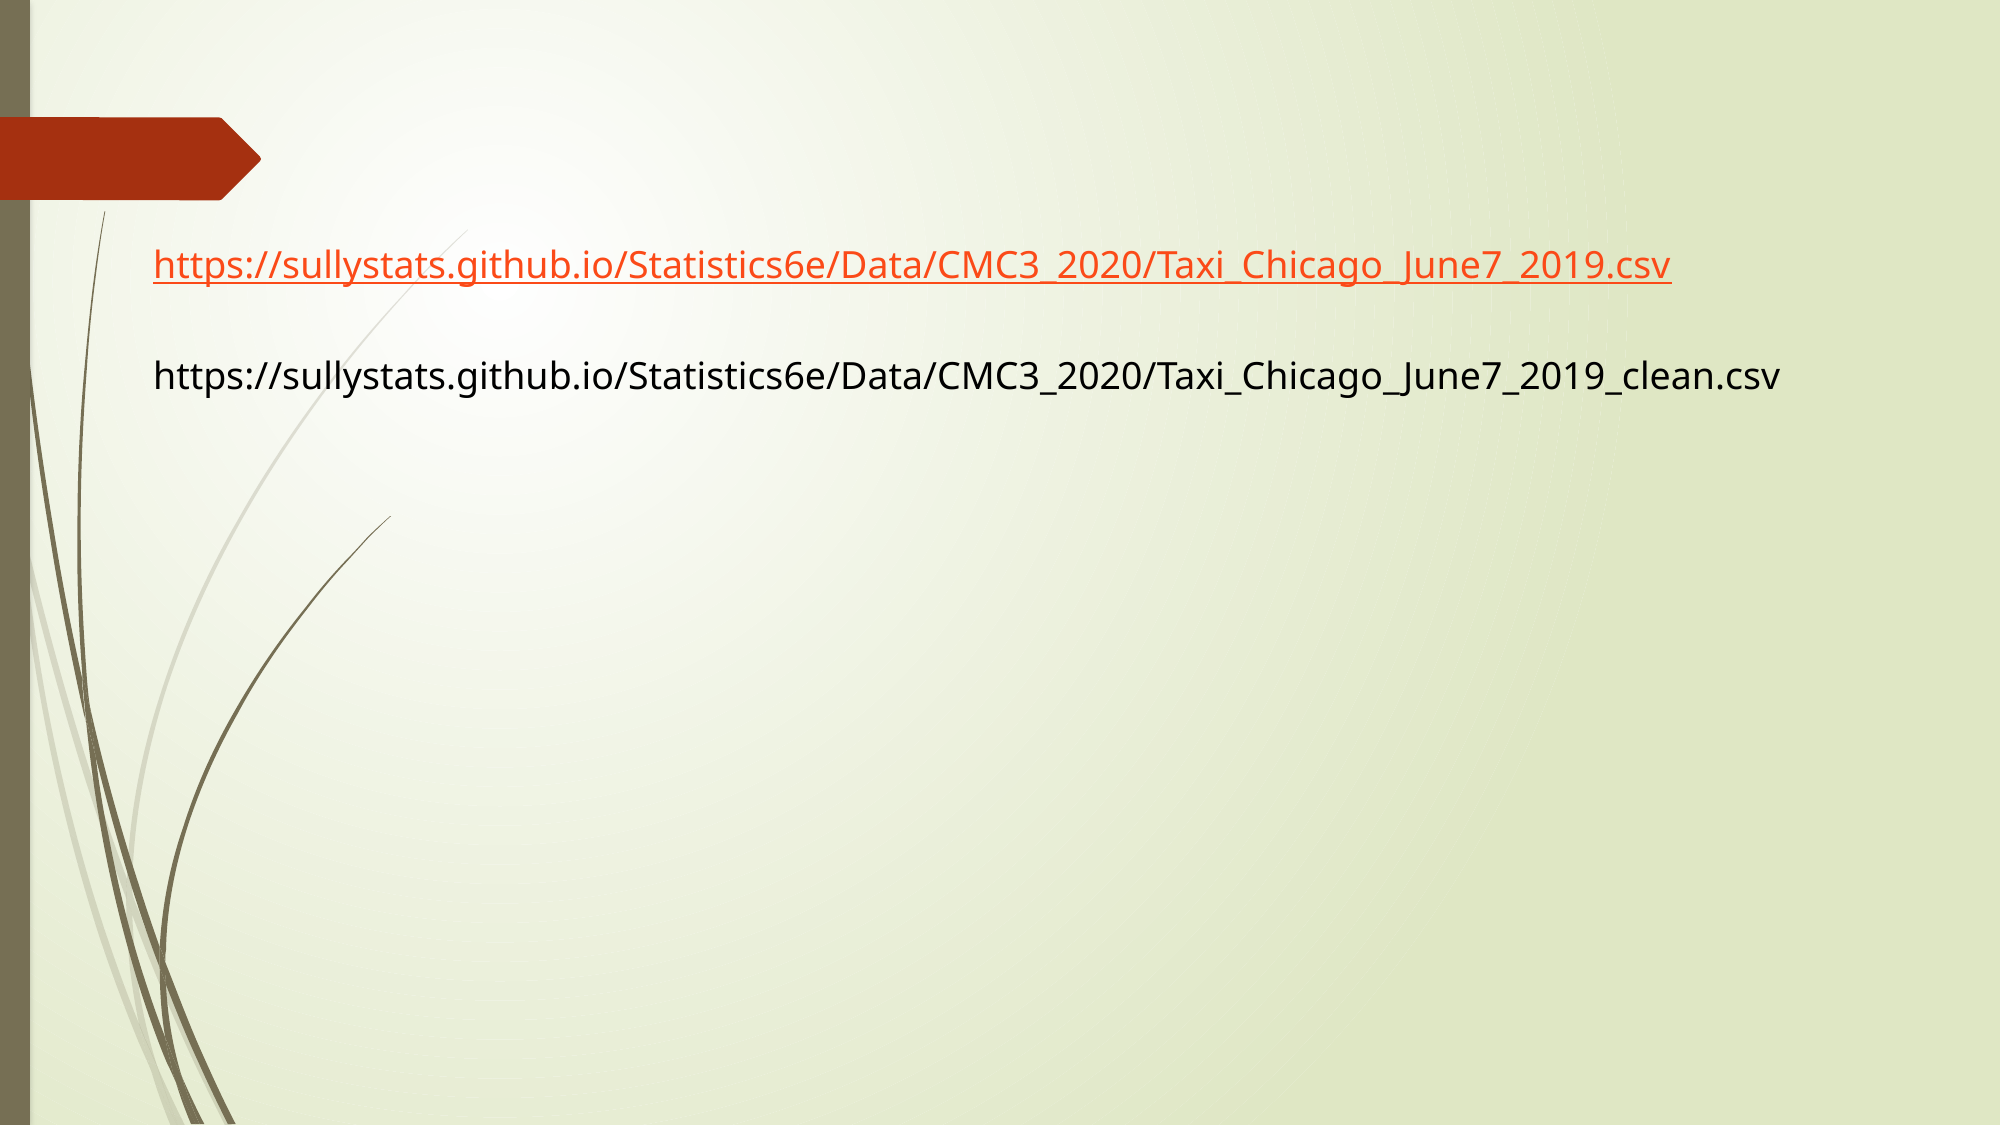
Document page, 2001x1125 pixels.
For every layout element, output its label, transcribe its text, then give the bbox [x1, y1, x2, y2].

text_box https://sullystats.github.io/Statistics6e/Data/CMC3_2020/Taxi_Chicago_June7_2019.csv https://sullystats.github.io/Statistics6e/Data/CMC3_2020/Taxi_Chicago_June7_2019_clean.csv [138, 233, 1868, 465]
